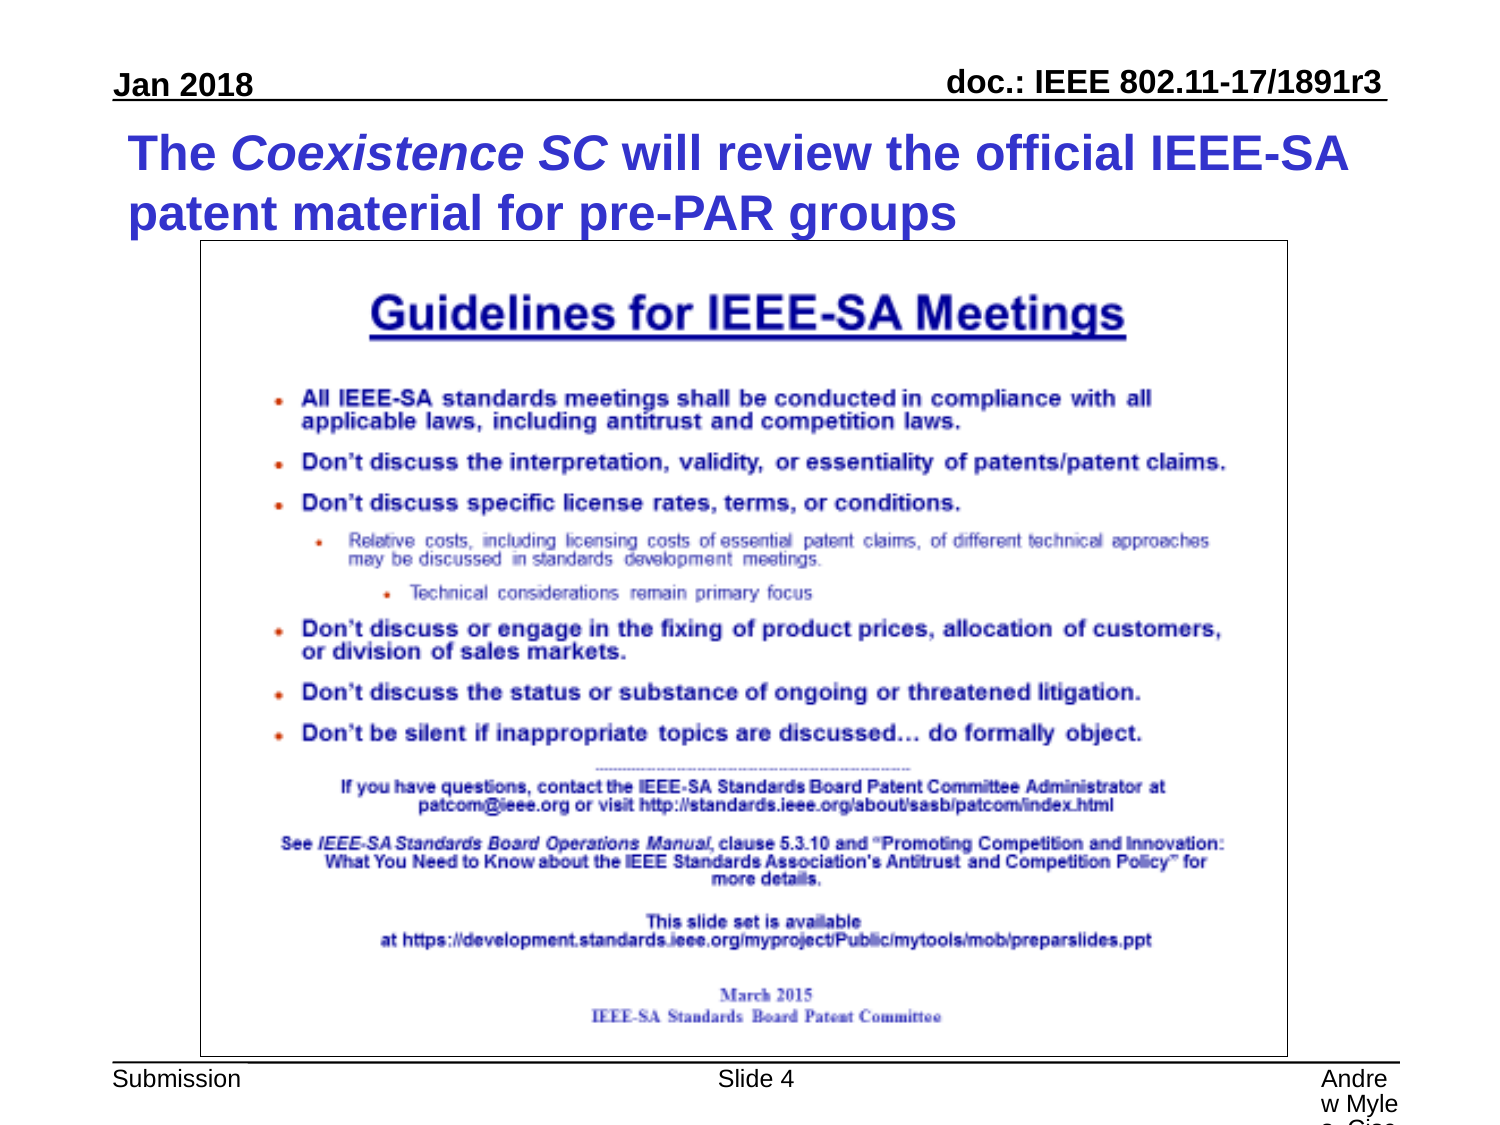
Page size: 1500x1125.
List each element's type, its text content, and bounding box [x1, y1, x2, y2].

picture [199, 240, 1288, 1057]
title The Coexistence SC will review the official IEEE-SA patent material for pre-PAR groups [112, 112, 1388, 288]
slide_number Slide 4 [709, 1065, 803, 1093]
footer Andrew Myles, Cisco [1320, 1061, 1402, 1093]
